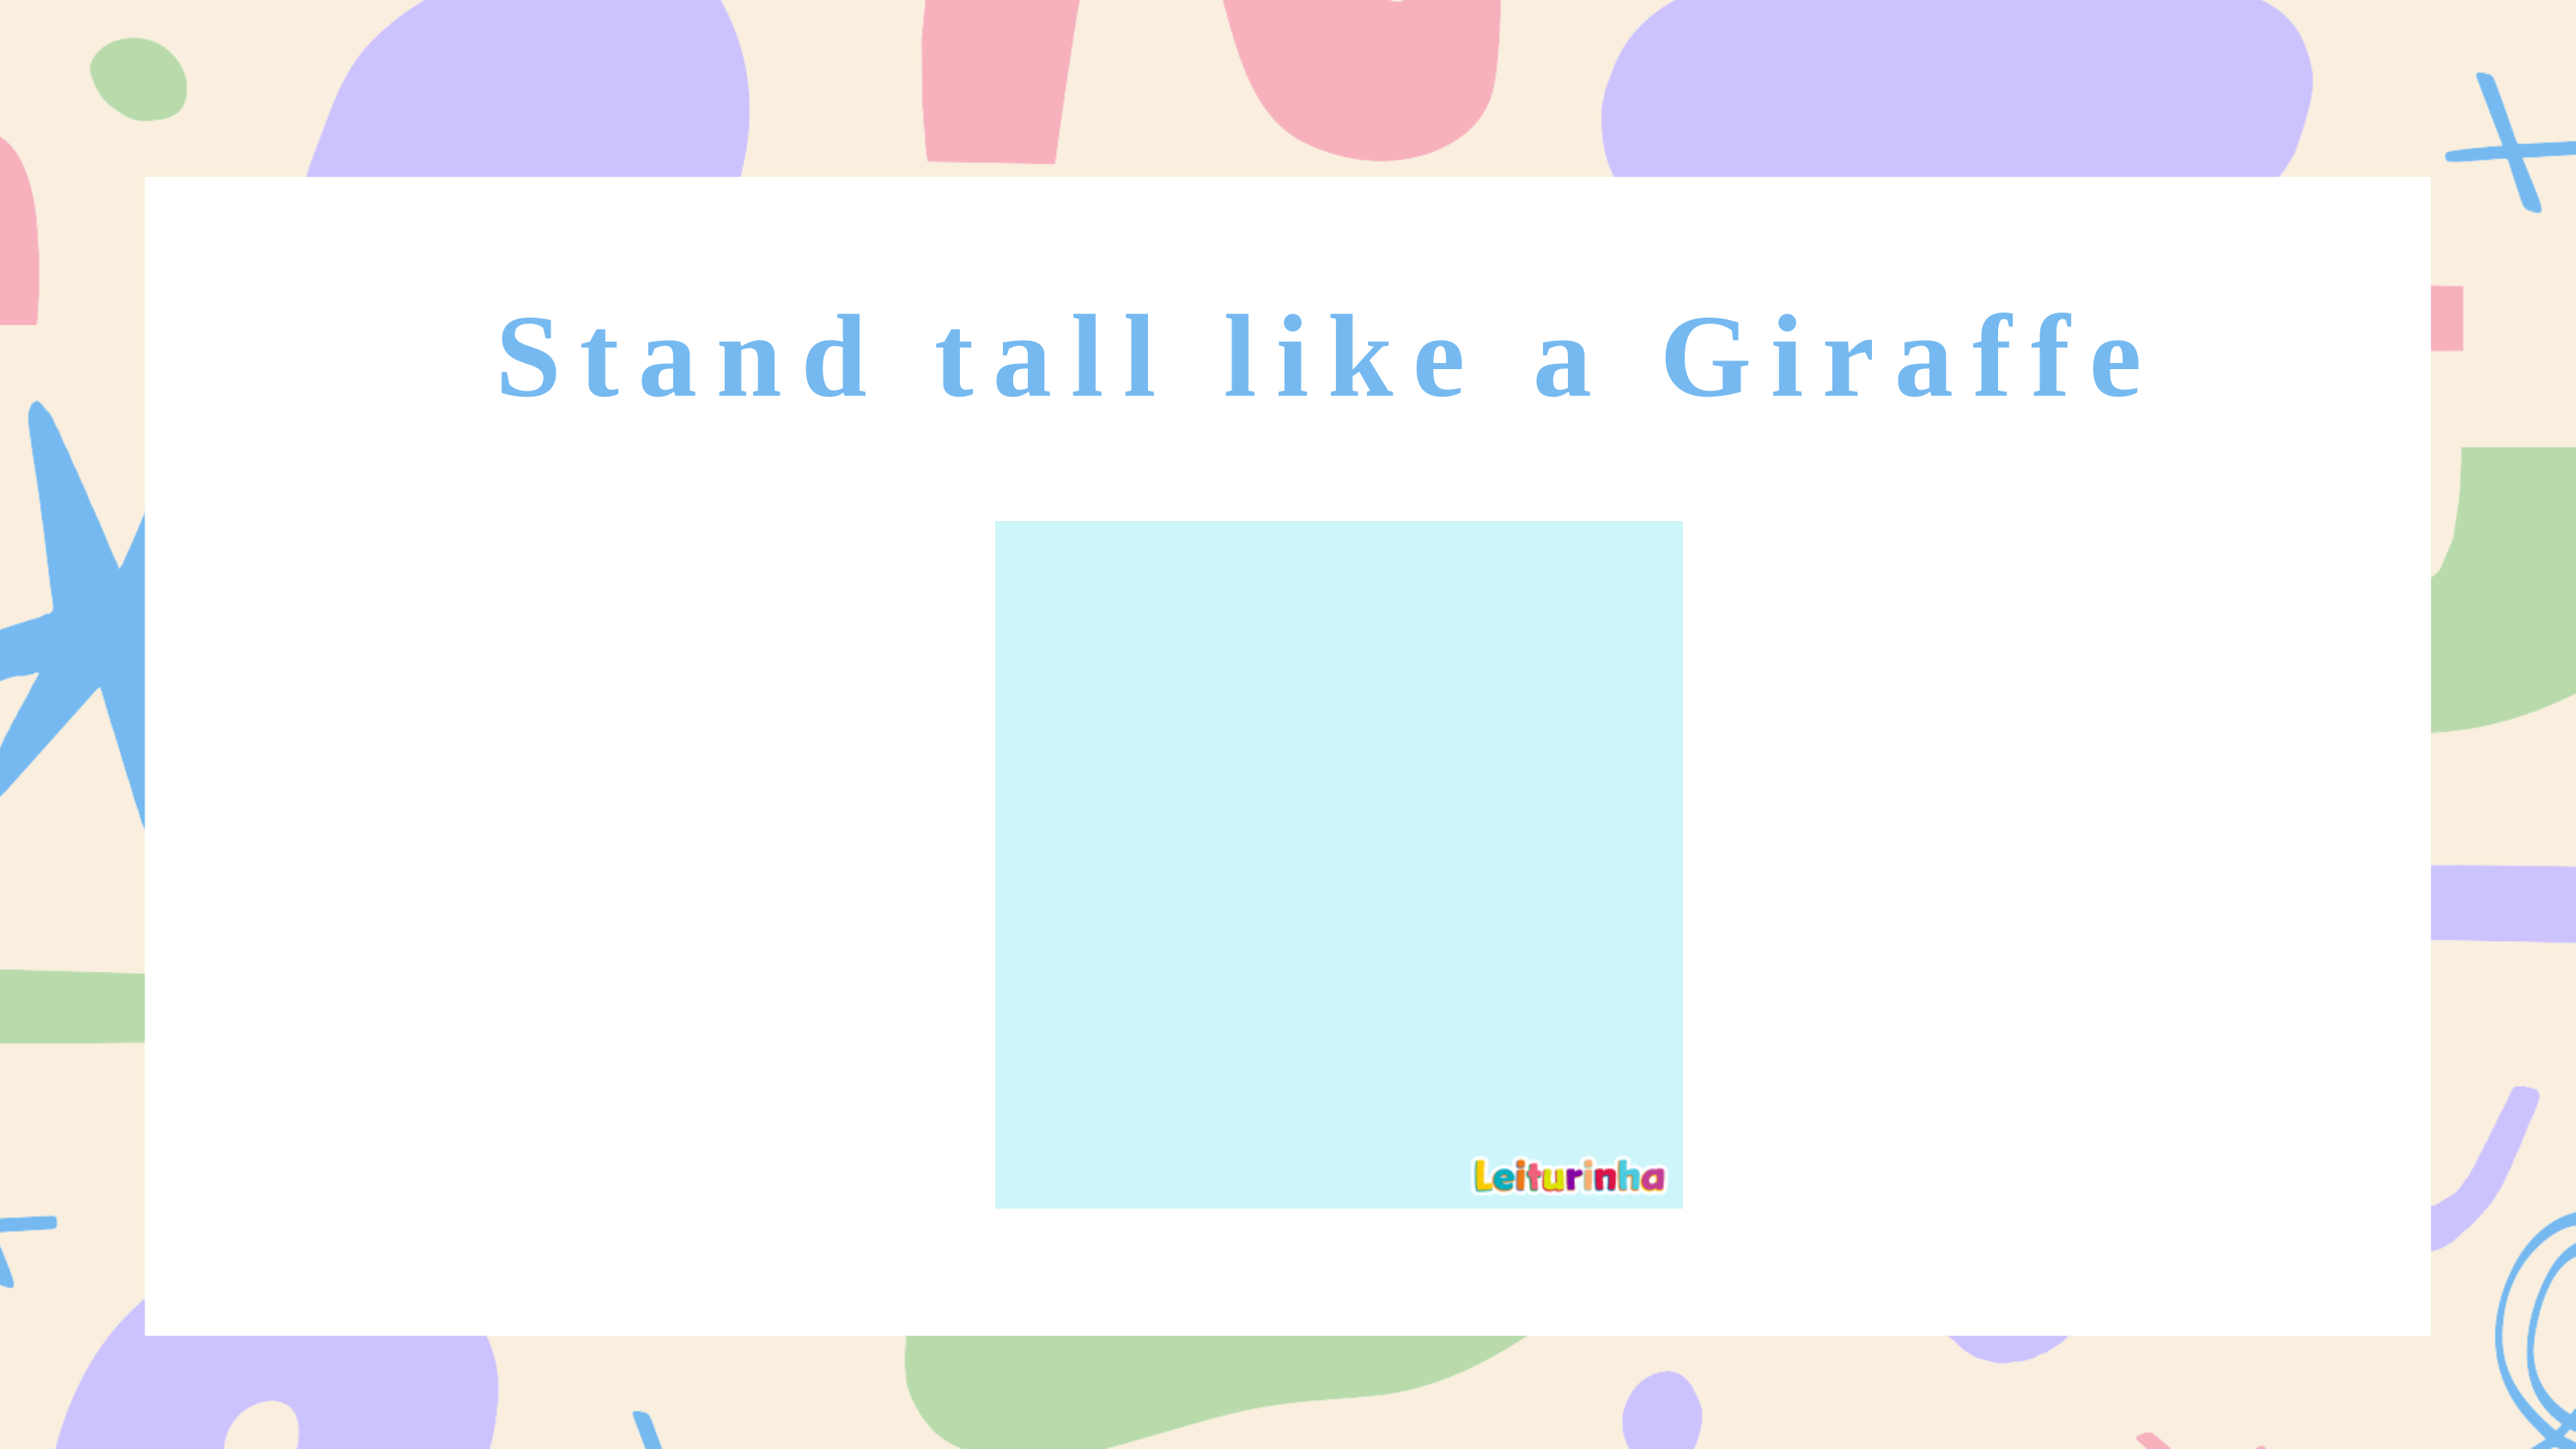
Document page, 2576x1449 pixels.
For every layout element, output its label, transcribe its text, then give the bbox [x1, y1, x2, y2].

text_box [0, 0, 2576, 1449]
picture [995, 520, 1683, 1209]
title Stand tall like a Giraffe [494, 276, 2185, 521]
text_box [144, 177, 2432, 1337]
